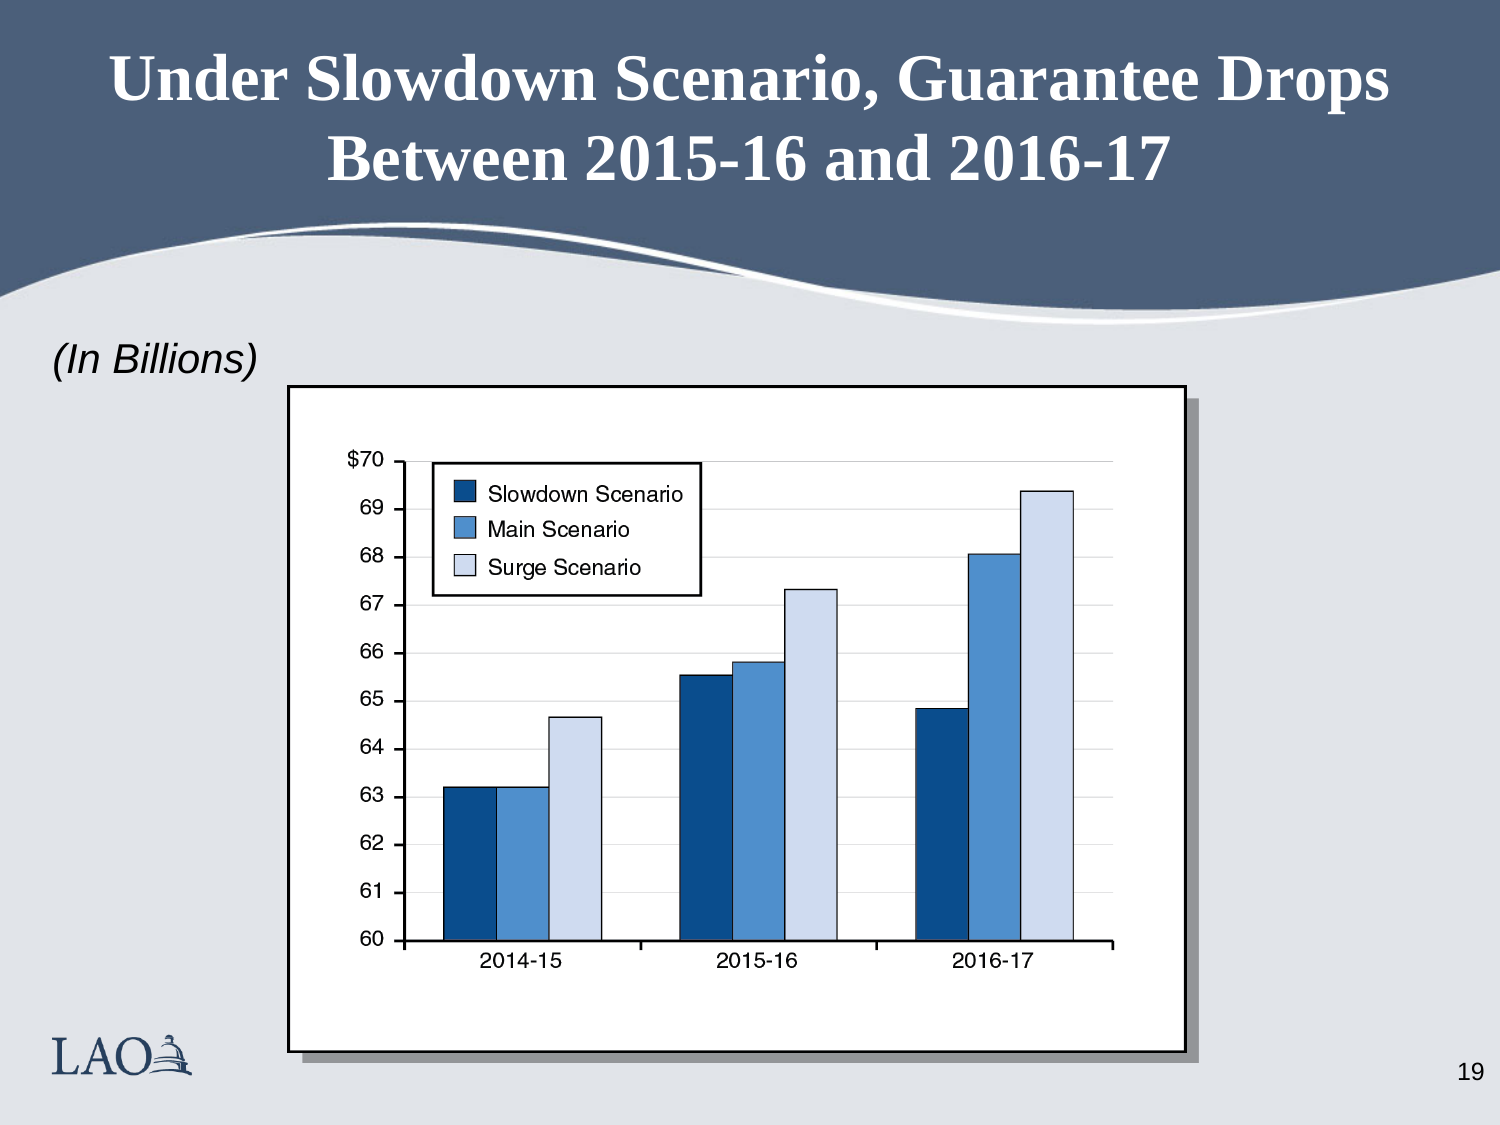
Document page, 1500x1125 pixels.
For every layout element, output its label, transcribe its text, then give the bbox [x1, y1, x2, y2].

subtitle (In Billions) [37, 324, 1500, 400]
slide_number 18 [1149, 1040, 1500, 1100]
picture [0, 0, 1500, 1125]
title Under Slowdown Scenario, Guarantee Drops Between 2015-16 and 2016-17 [75, 39, 1425, 188]
